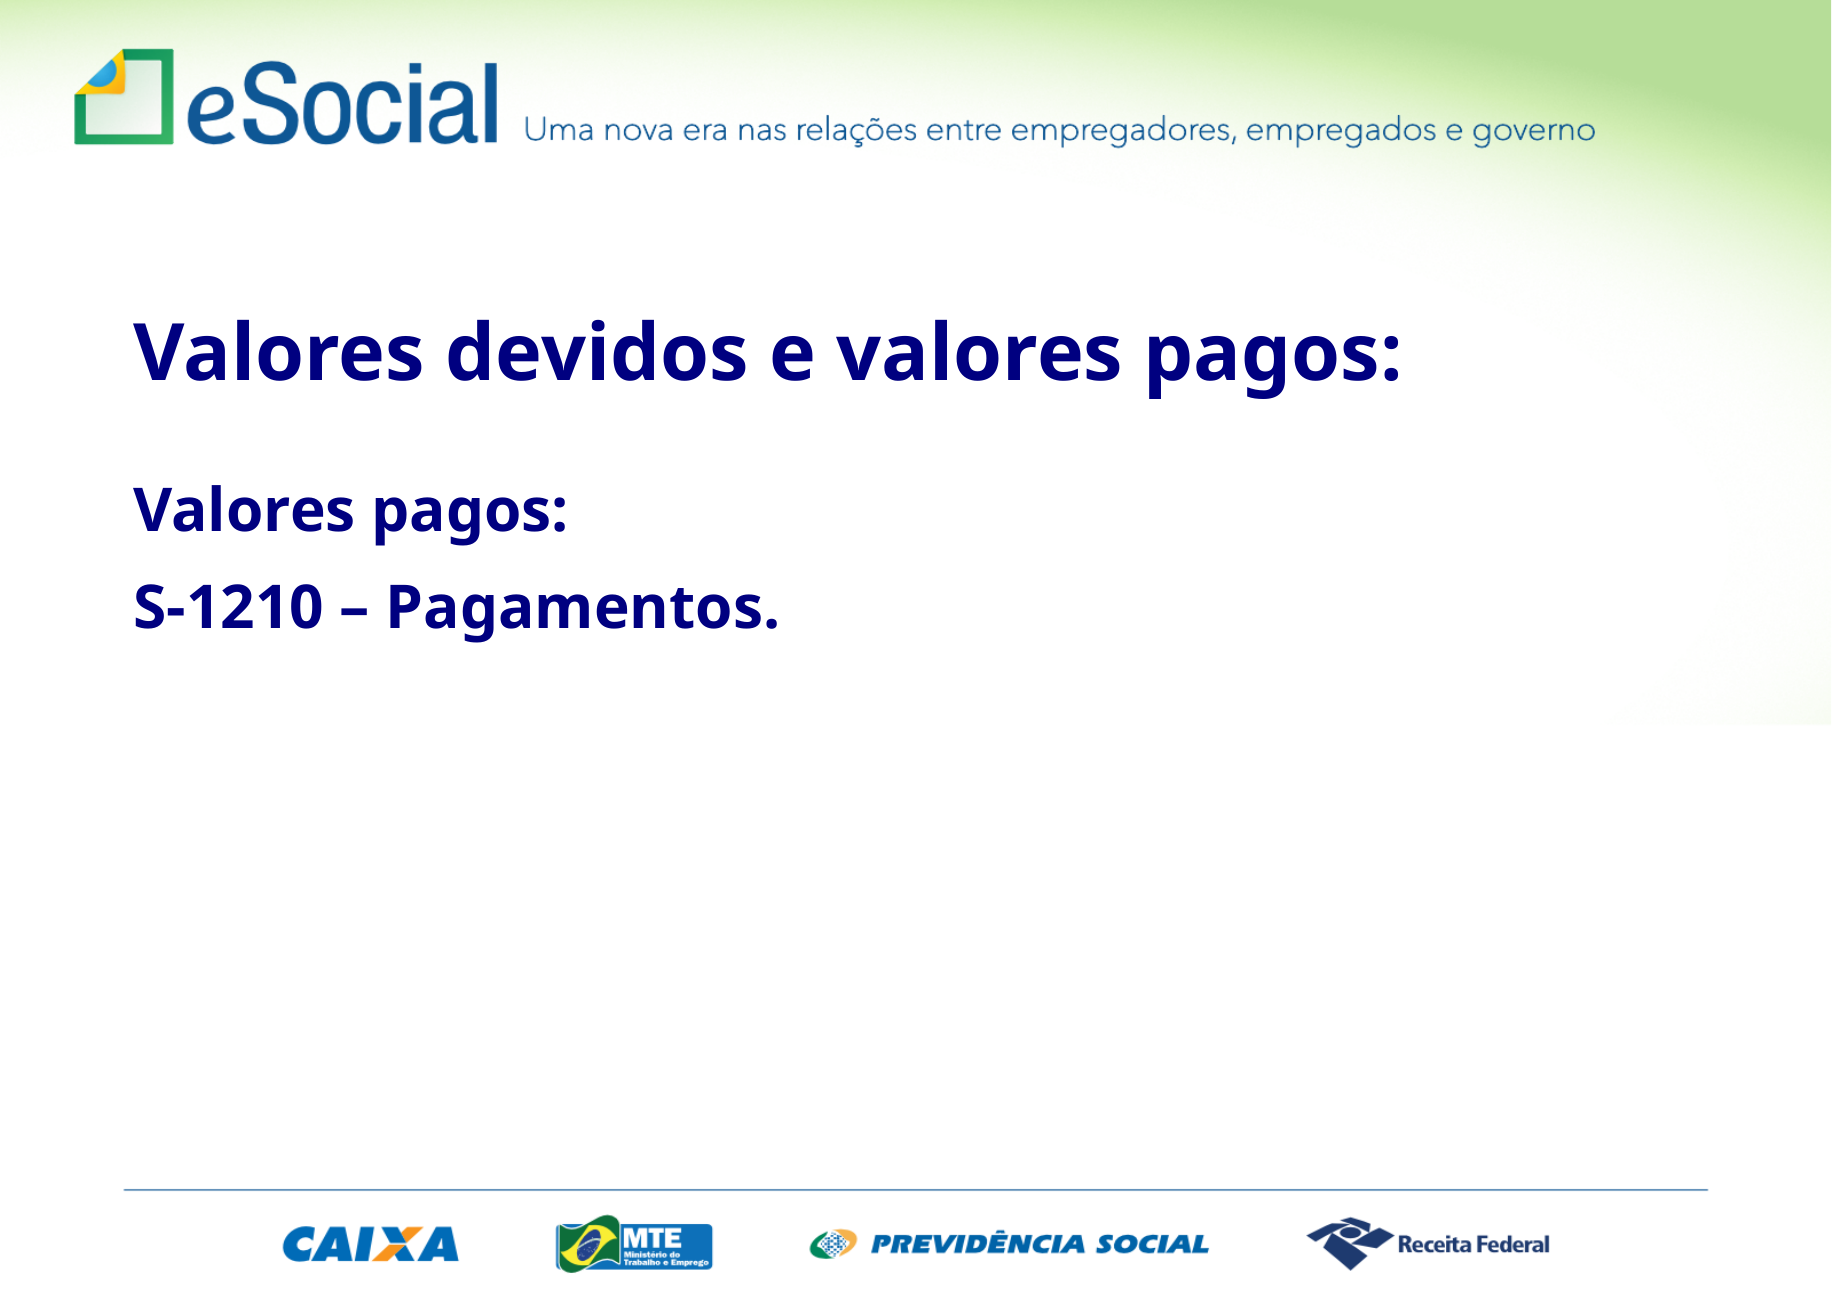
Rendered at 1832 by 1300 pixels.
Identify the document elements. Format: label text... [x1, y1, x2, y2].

text_box Valores devidos e valores pagos: Valores pagos: S-1210 – Pagamentos. [118, 294, 1681, 1171]
picture [0, 0, 1832, 1300]
